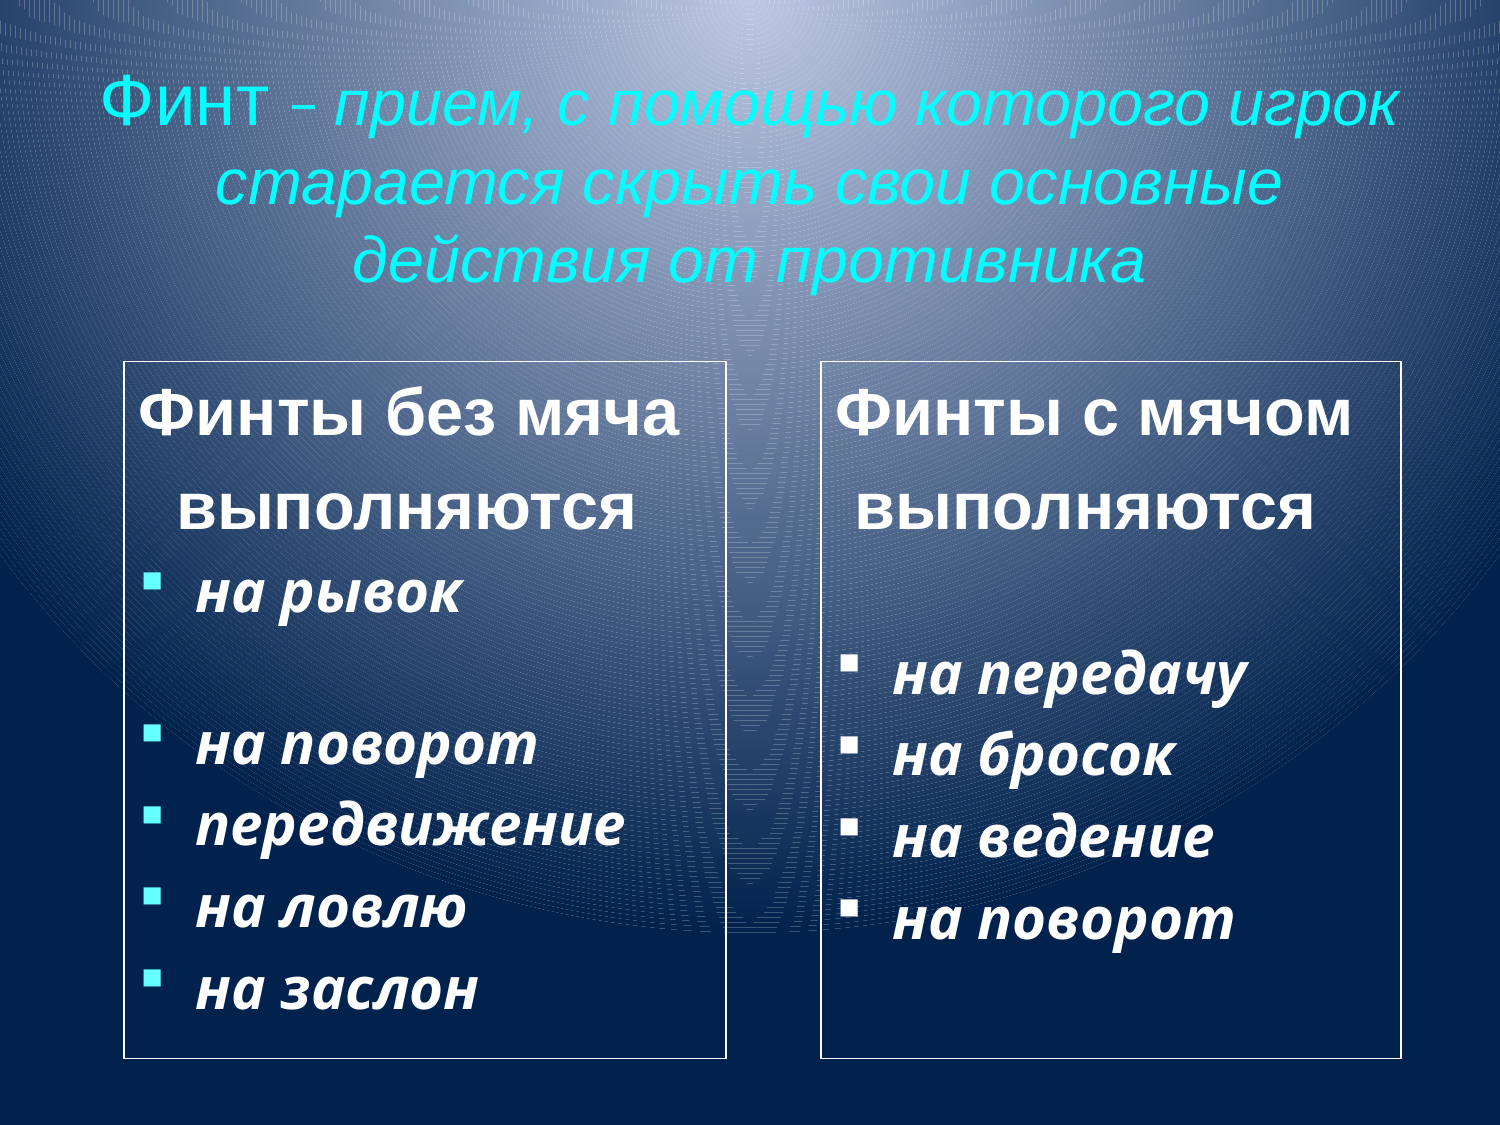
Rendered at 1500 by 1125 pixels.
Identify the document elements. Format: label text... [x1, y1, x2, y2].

list Финты без мяча выполняются на рывок на поворот передвижение на ловлю на заслон [123, 361, 727, 1059]
title Финт – прием, с помощью которого игрок старается скрыть свои основные действия от противника [74, 44, 1426, 303]
list Финты с мячом выполняются на передачу на бросок на ведение на поворот [820, 361, 1402, 1059]
